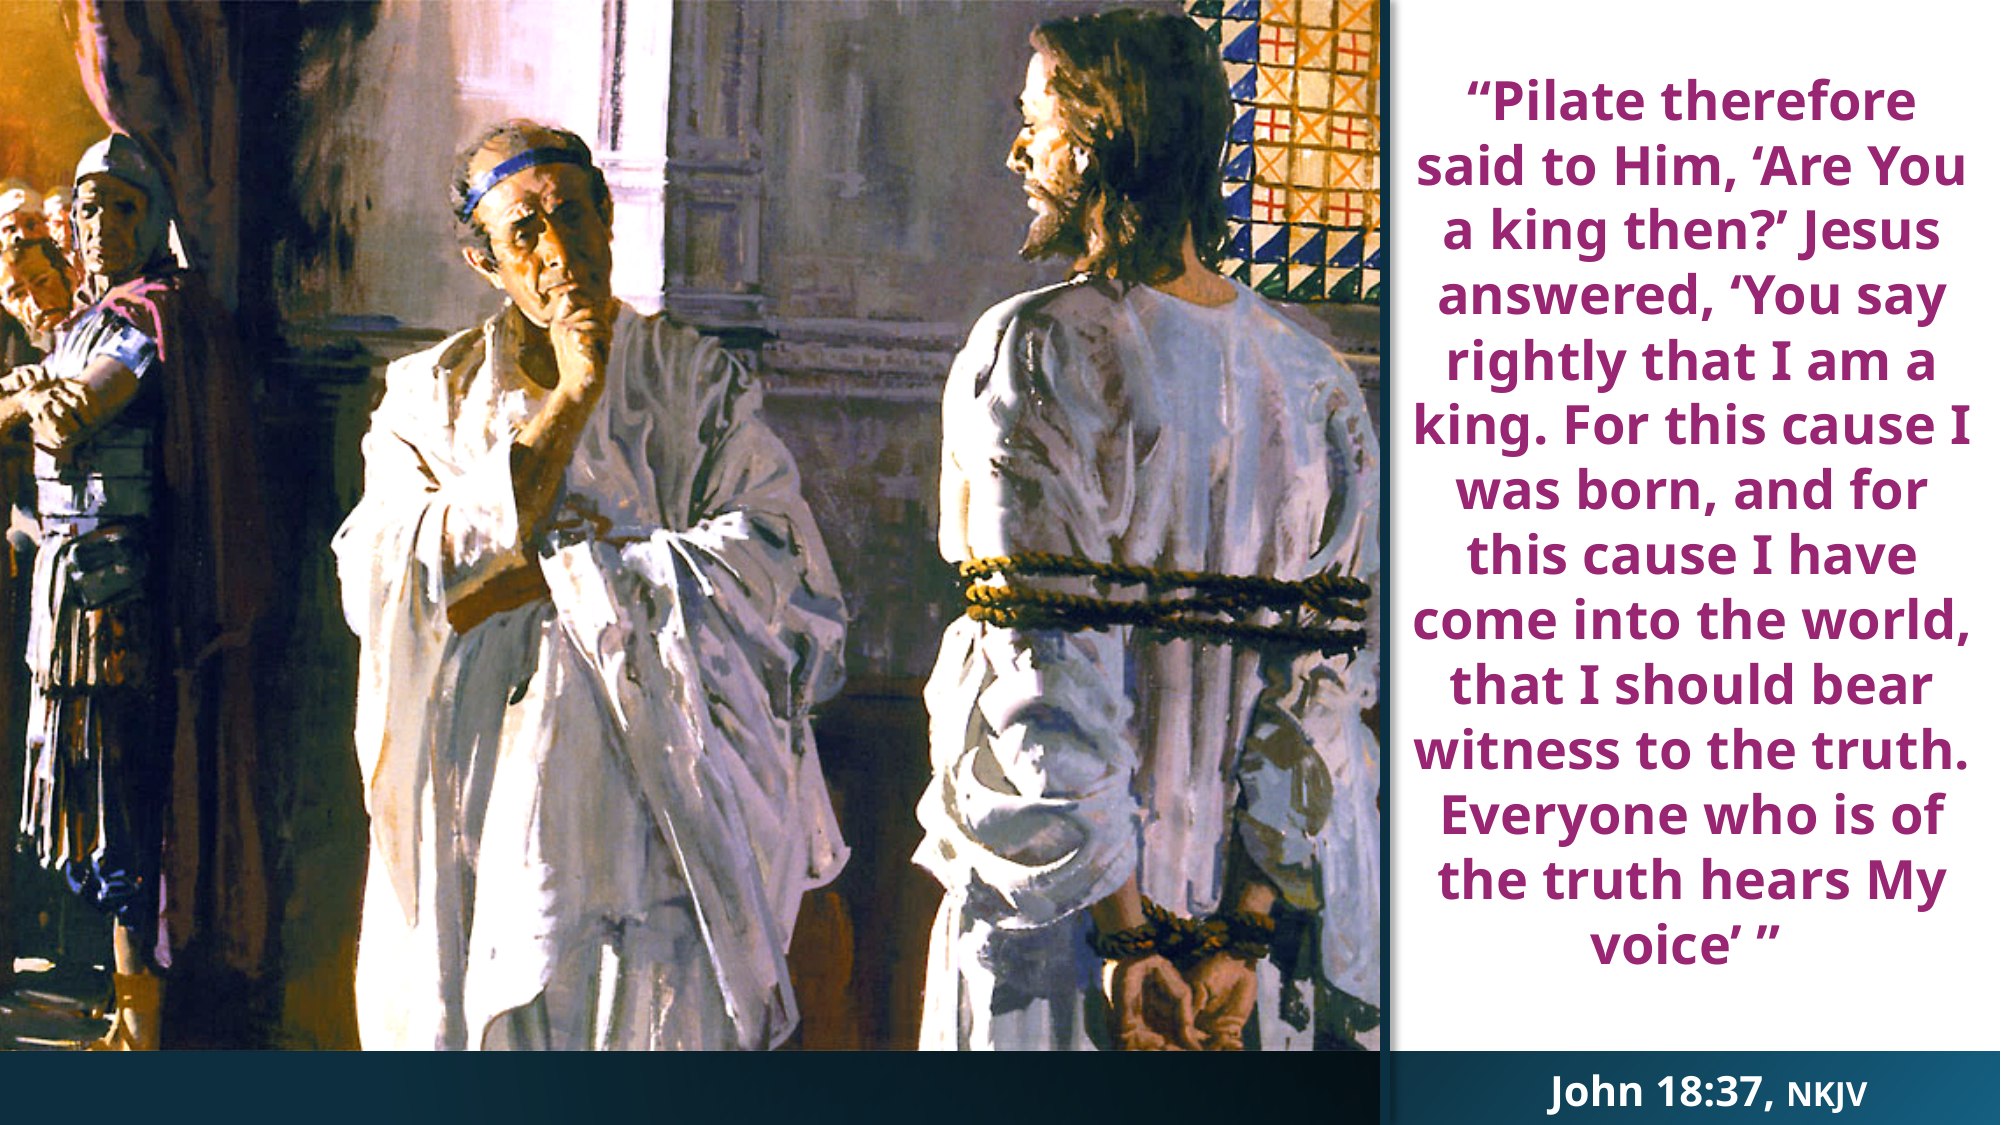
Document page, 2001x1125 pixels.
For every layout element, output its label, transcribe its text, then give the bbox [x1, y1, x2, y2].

picture [0, 0, 1384, 1052]
text_box John 18:37, NKJV [1417, 1057, 2000, 1123]
text_box [0, 1052, 1380, 1125]
text_box “Pilate therefore said to Him, ‘Are You a king then?’ Jesus answered, ‘You say rightly that I am a king. For this cause I was born, and for this cause I have come into the world, that I should bear witness to the truth. Everyone who is of the truth hears My voice’ ” [1394, 58, 1991, 983]
text_box [1401, 1050, 2000, 1125]
text_box [1400, 0, 2000, 1050]
